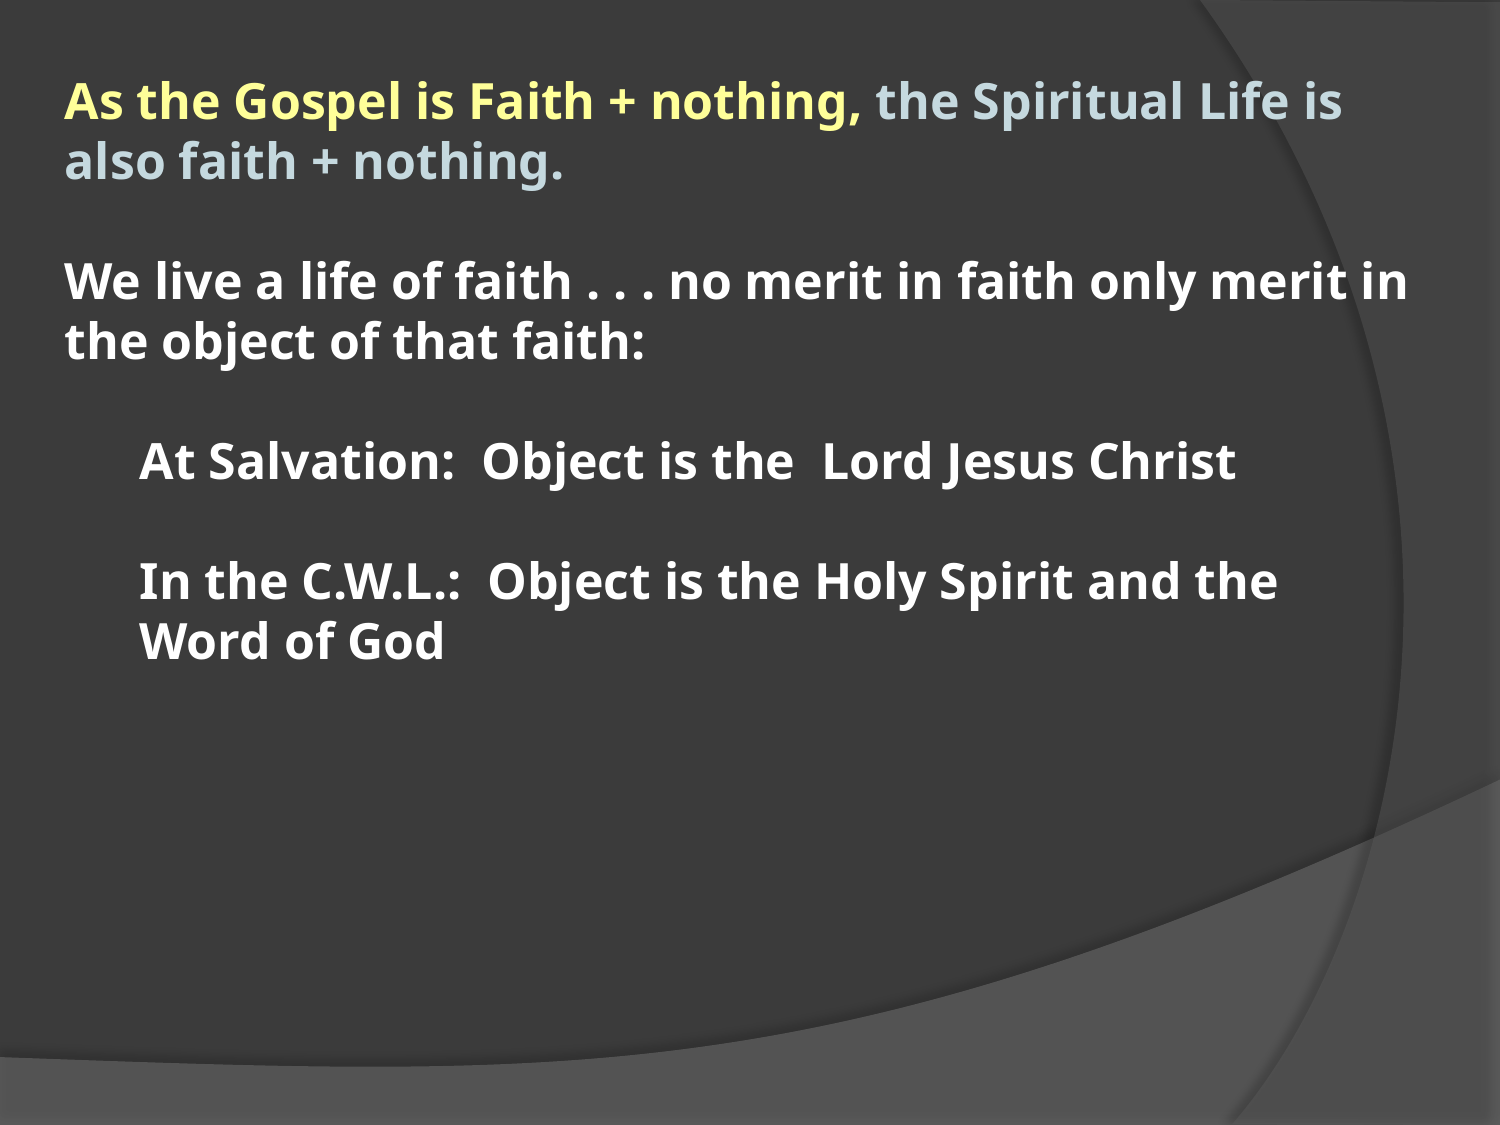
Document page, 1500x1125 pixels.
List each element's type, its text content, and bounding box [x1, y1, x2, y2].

text_box As the Gospel is Faith + nothing, the Spiritual Life is also faith + nothing. We live a life of faith . . . no merit in faith only merit in the object of that faith: At Salvation: Object is the Lord Jesus Christ In the C.W.L.: Object is the Holy Spirit and the Word of God [50, 62, 1425, 723]
